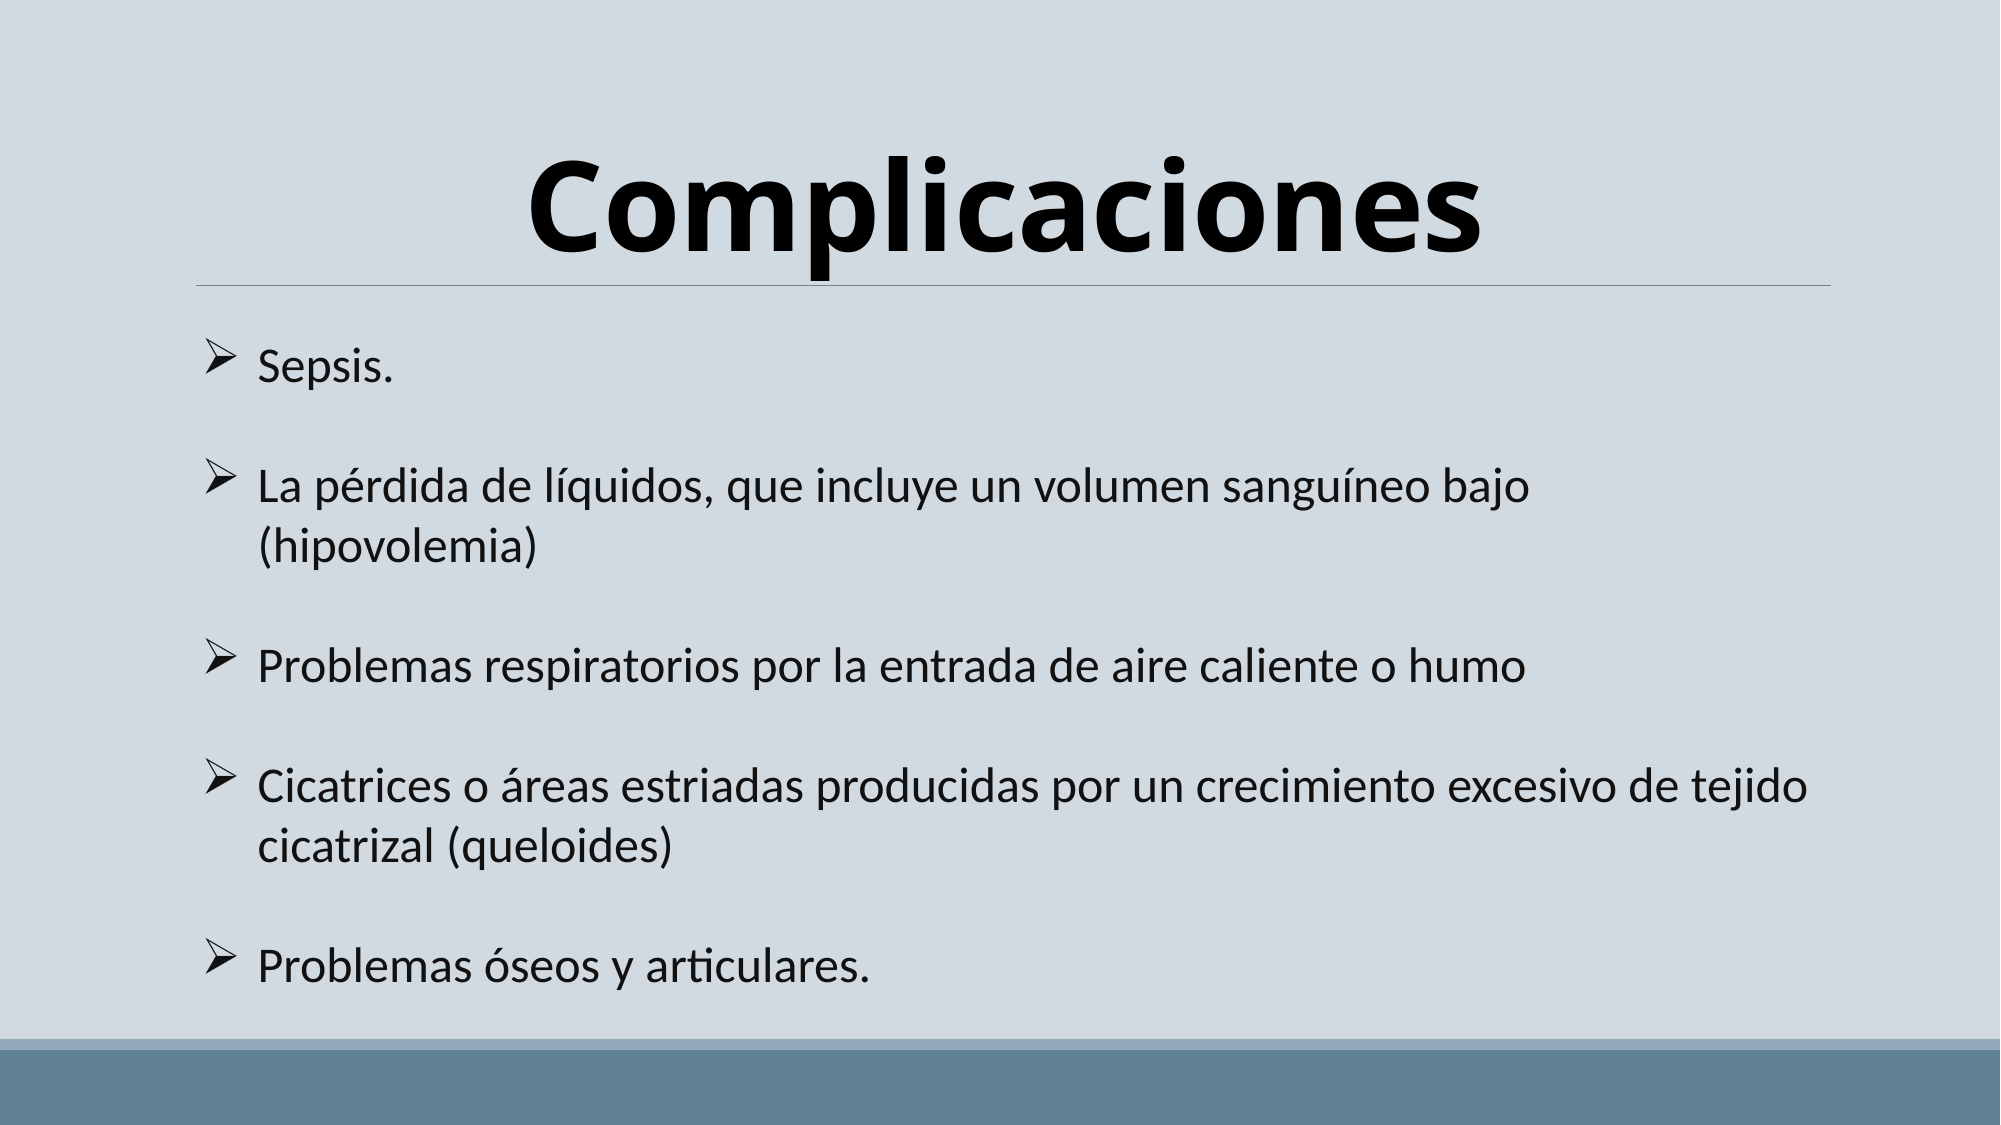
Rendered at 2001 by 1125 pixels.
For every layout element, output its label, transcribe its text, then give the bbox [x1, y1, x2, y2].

title Complicaciones [180, 47, 1830, 285]
text_box Sepsis. La pérdida de líquidos, que incluye un volumen sanguíneo bajo (hipovolemia) Problemas respiratorios por la entrada de aire caliente o humo Cicatrices o áreas estriadas producidas por un crecimiento excesivo de tejido cicatrizal (queloides) Problemas óseos y articulares. [186, 325, 1837, 1000]
